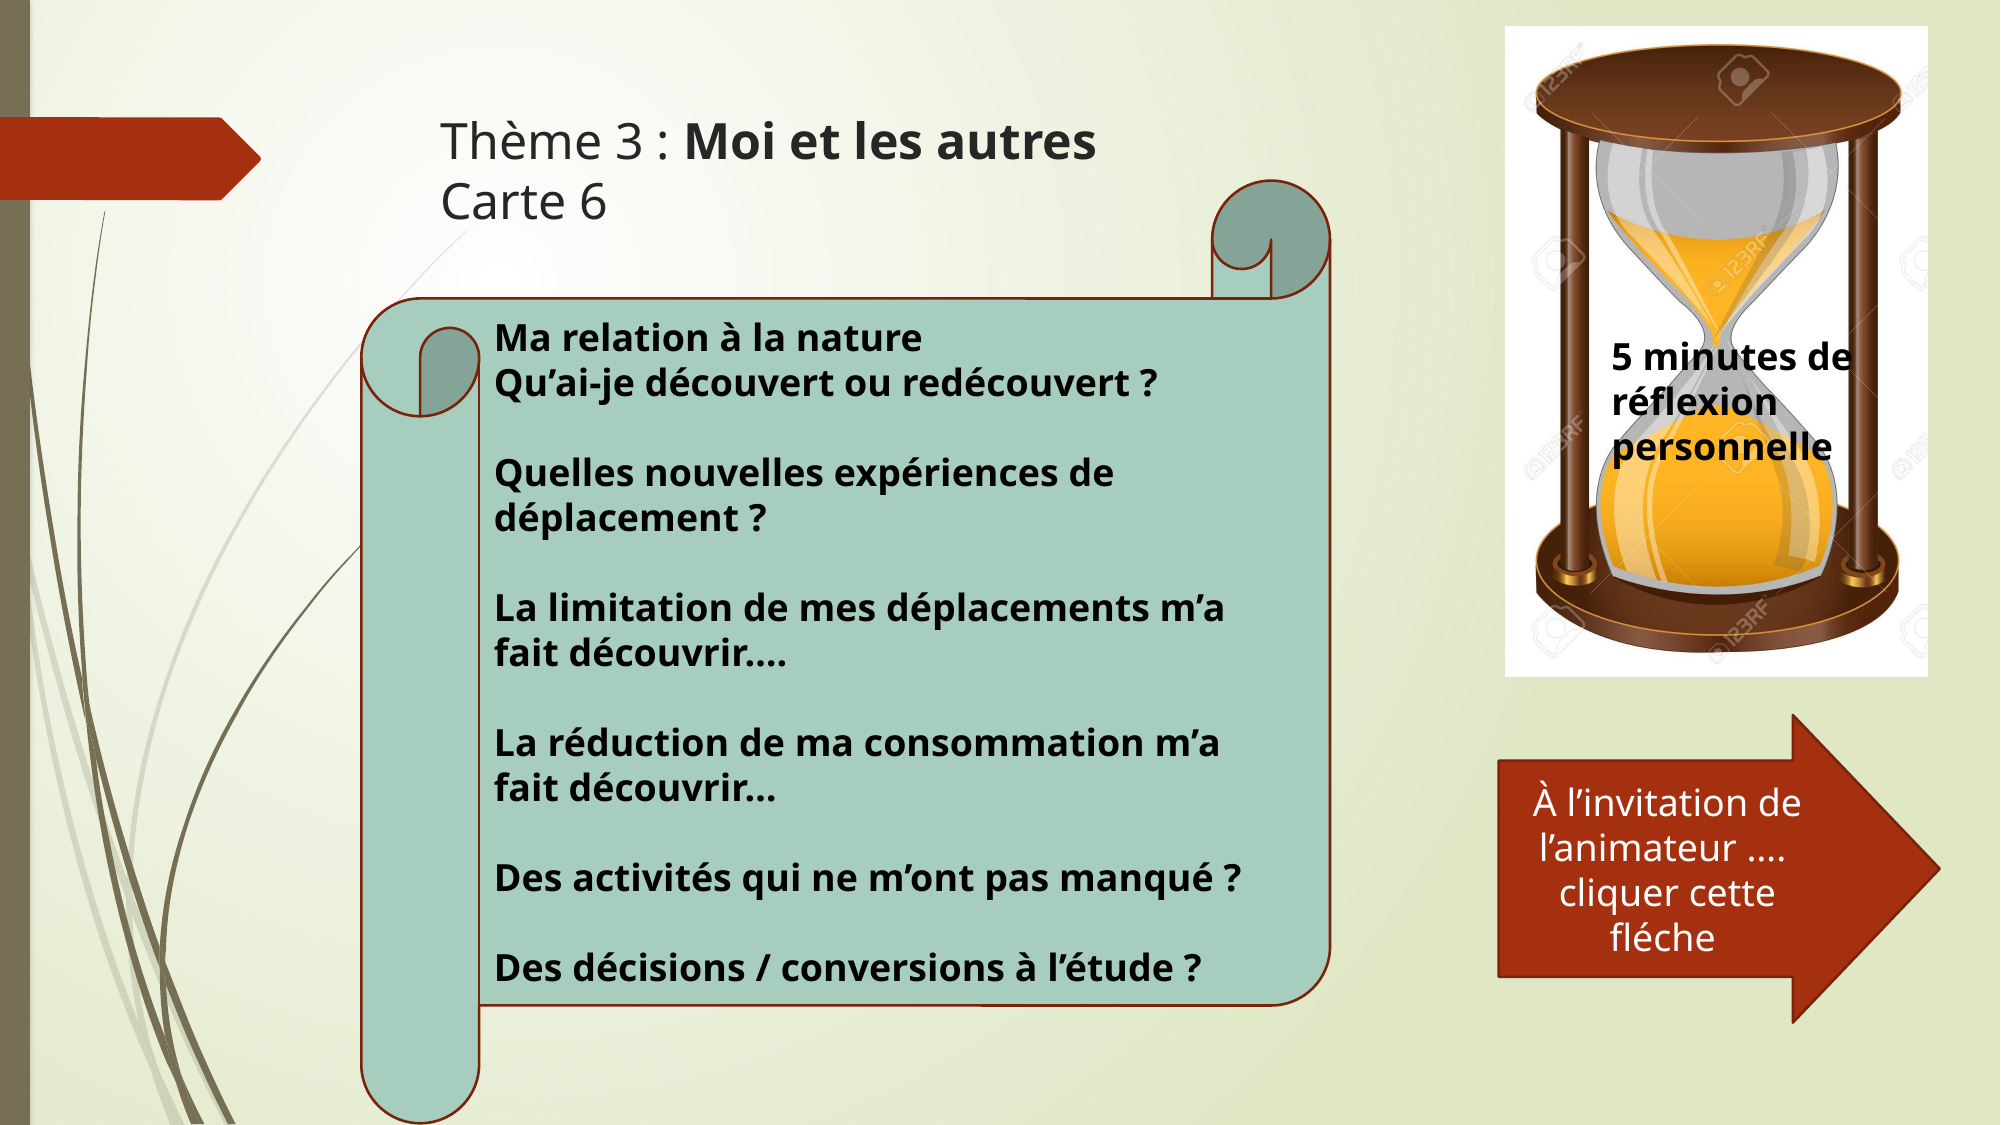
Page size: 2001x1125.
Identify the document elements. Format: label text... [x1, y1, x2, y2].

title Thème 3 : Moi et les autres Carte 6 [425, 102, 1493, 260]
text_box Ma relation à la nature Qu’ai-je découvert ou redécouvert ? Quelles nouvelles expériences de déplacement ? La limitation de mes déplacements m’a fait découvrir…. La réduction de ma consommation m’a fait découvrir… Des activités qui ne m’ont pas manqué ? Des décisions / conversions à l’étude ? [359, 179, 1332, 1125]
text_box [1498, 25, 1940, 1023]
